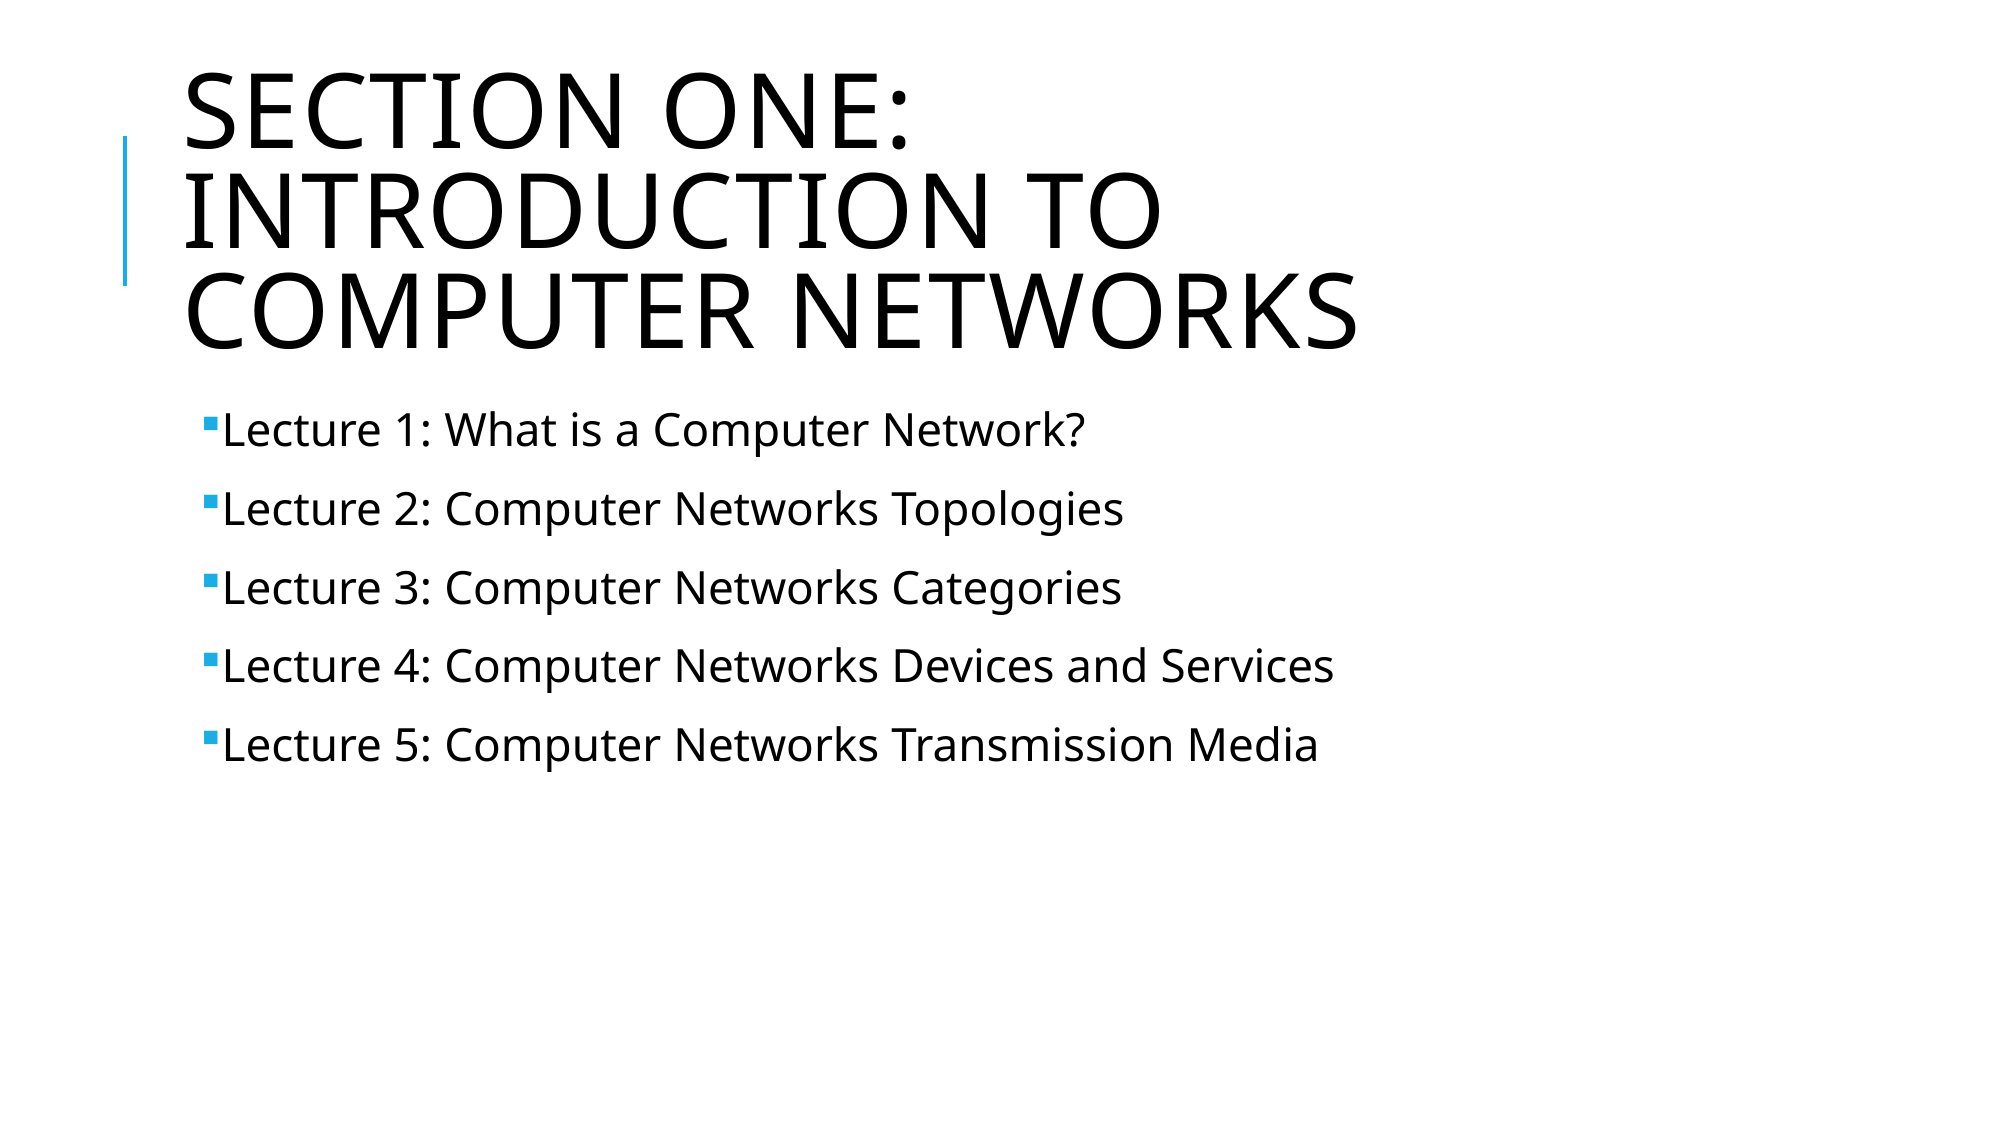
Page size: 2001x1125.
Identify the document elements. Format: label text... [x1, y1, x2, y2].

list [168, 375, 1763, 1035]
text_box Lecture 1: What is a Computer Network? Lecture 2: Computer Networks Topologies Lecture 3: Computer Networks Categories Lecture 4: Computer Networks Devices and Services Lecture 5: Computer Networks Transmission Media [192, 399, 1788, 1060]
title Section One: introduction to Computer Networks [168, 96, 1763, 342]
